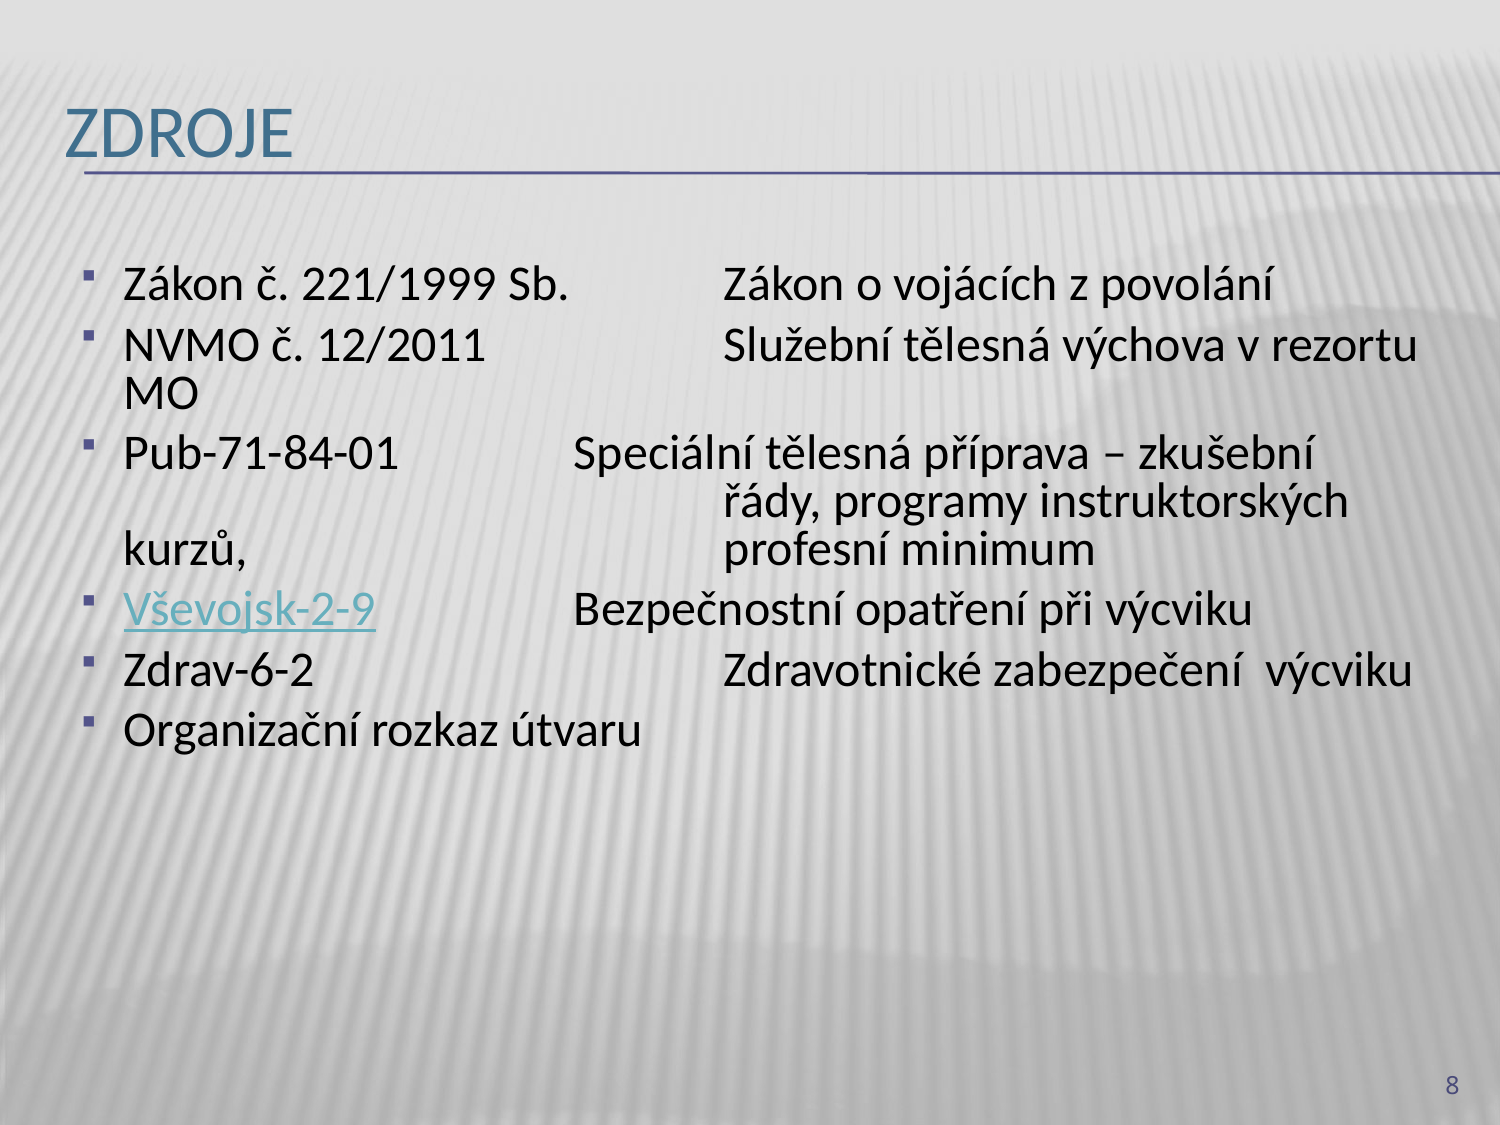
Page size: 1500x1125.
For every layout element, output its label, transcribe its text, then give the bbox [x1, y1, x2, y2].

list Zákon č. 221/1999 Sb. Zákon o vojácích z povolání NVMO č. 12/2011 Služební tělesná výchova v rezortu MO Pub-71-84-01 Speciální tělesná příprava – zkušební řády, programy instruktorských kurzů, profesní minimum Vševojsk-2-9 Bezpečnostní opatření při výcviku Zdrav-6-2 Zdravotnické zabezpečení výcviku Organizační rozkaz útvaru [50, 254, 1475, 998]
title Zdroje [50, 75, 1475, 173]
slide_number 8 [1350, 1061, 1475, 1103]
